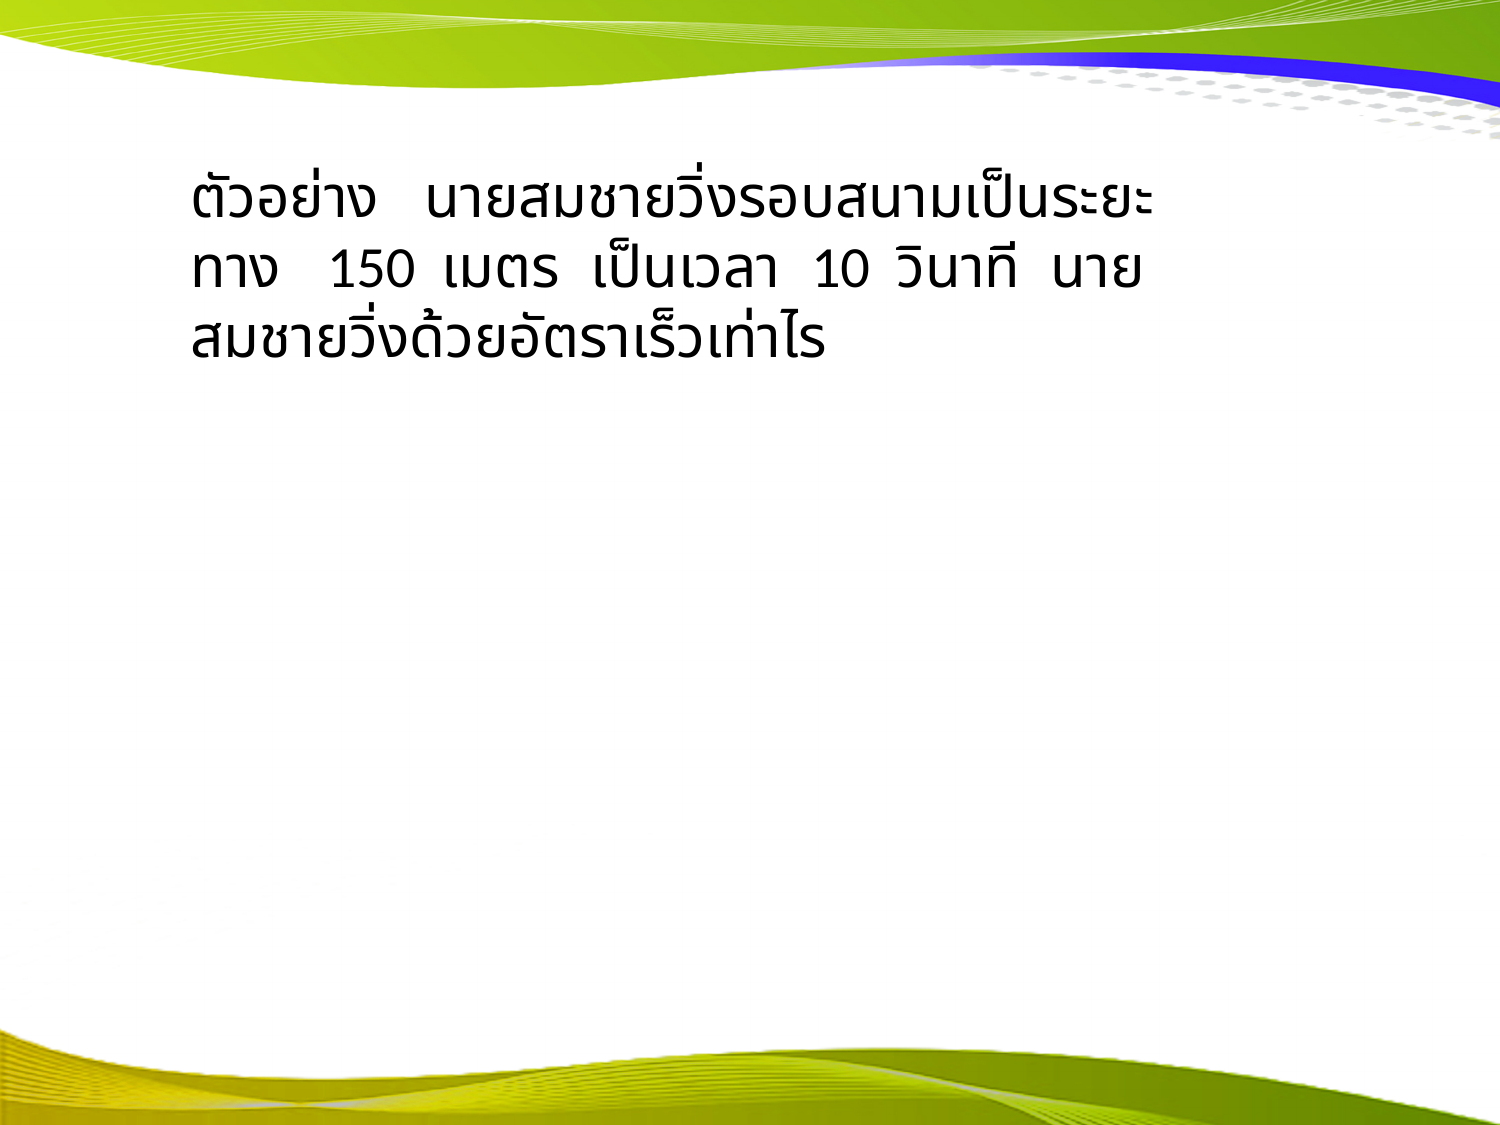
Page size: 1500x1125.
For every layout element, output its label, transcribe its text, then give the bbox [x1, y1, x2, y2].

text_box ตัวอย่าง นายสมชายวิ่งรอบสนามเป็นระยะทาง 150 เมตร เป็นเวลา 10 วินาที นายสมชายวิ่งด้วยอัตราเร็วเท่าไร [175, 151, 1199, 377]
picture [0, 0, 1500, 1125]
